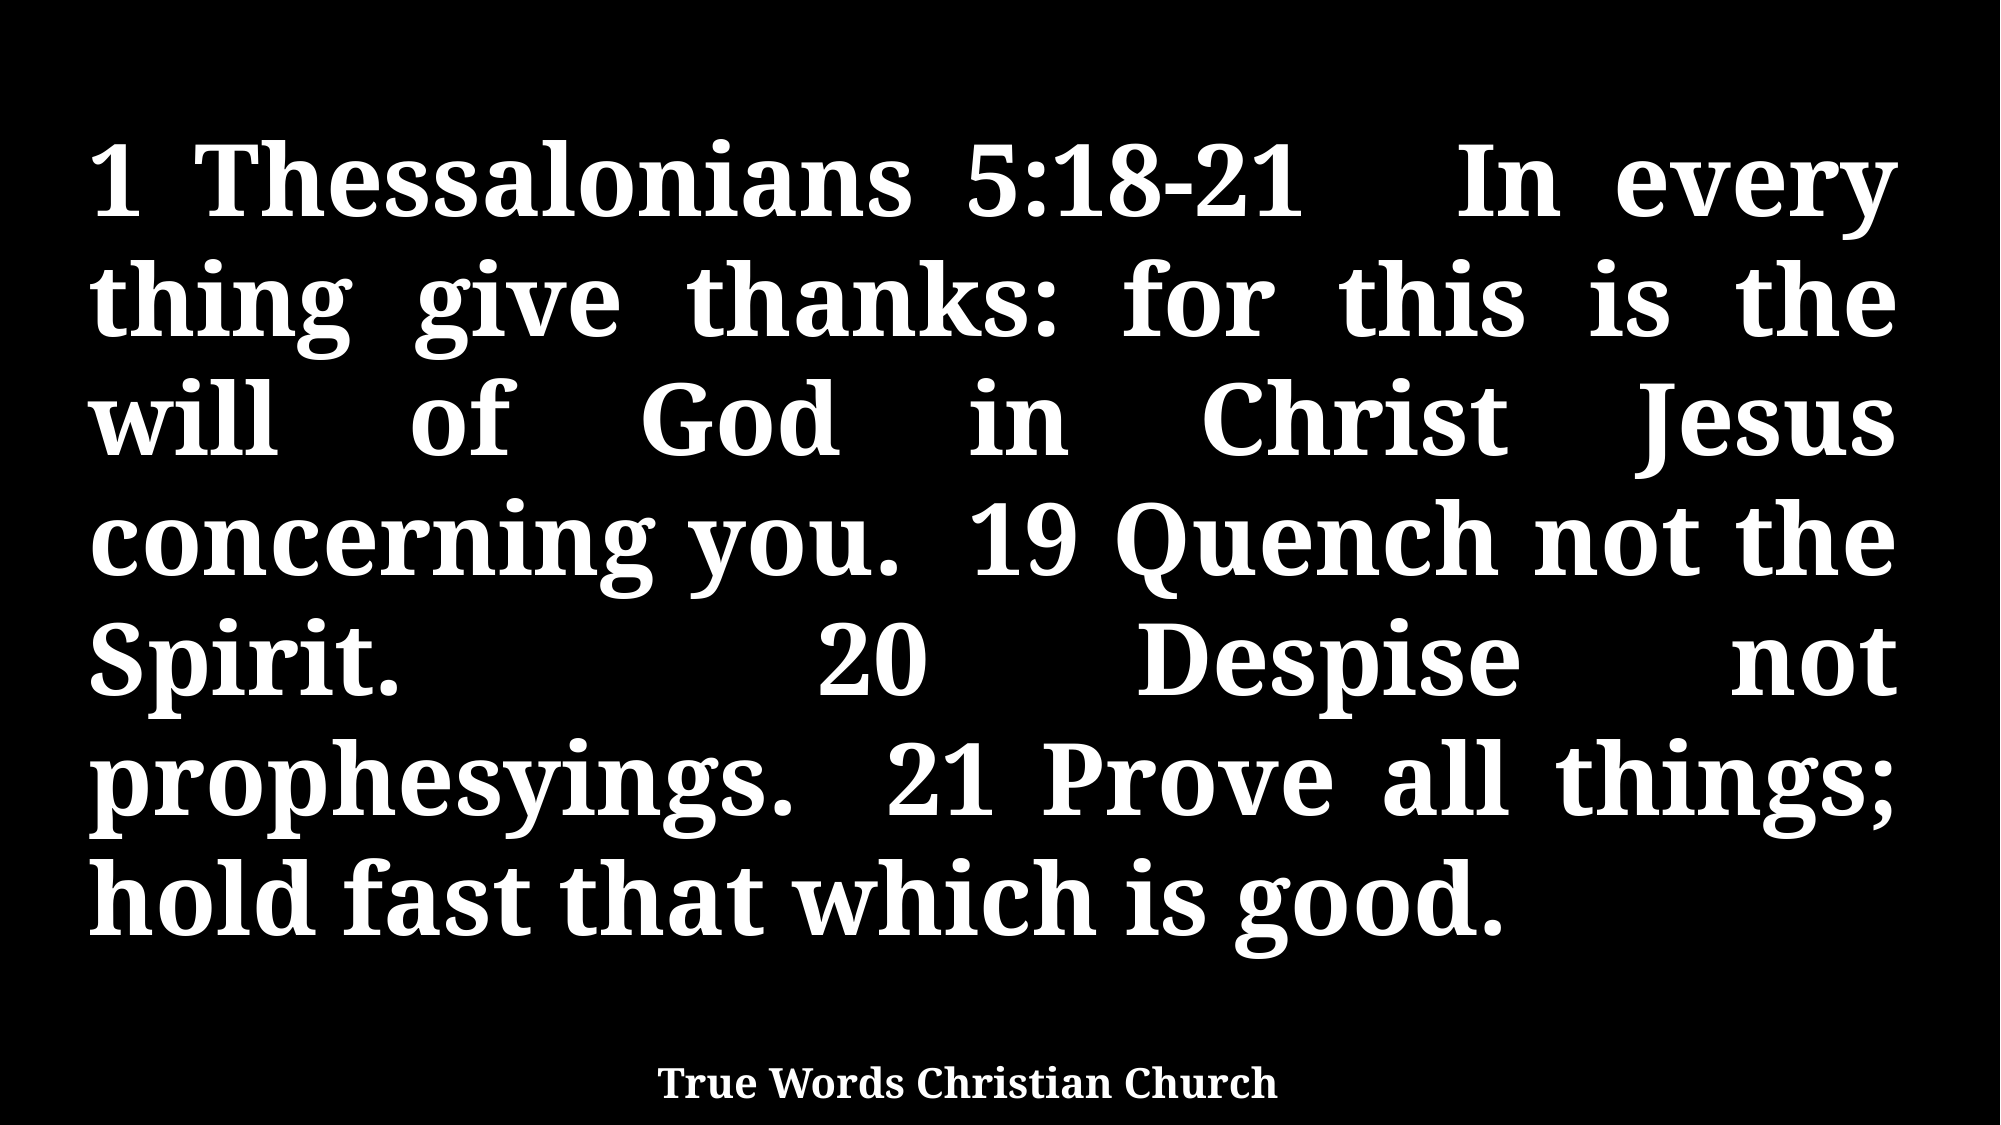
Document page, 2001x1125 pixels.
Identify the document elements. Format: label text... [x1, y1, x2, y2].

text_box True Words Christian Church [642, 1049, 1294, 1114]
text_box 1 Thessalonians 5:18-21 In every thing give thanks: for this is the will of God in Christ Jesus concerning you. 19 Quench not the Spirit. 20 Despise not prophesyings. 21 Prove all things; hold fast that which is good. [74, 108, 1915, 963]
